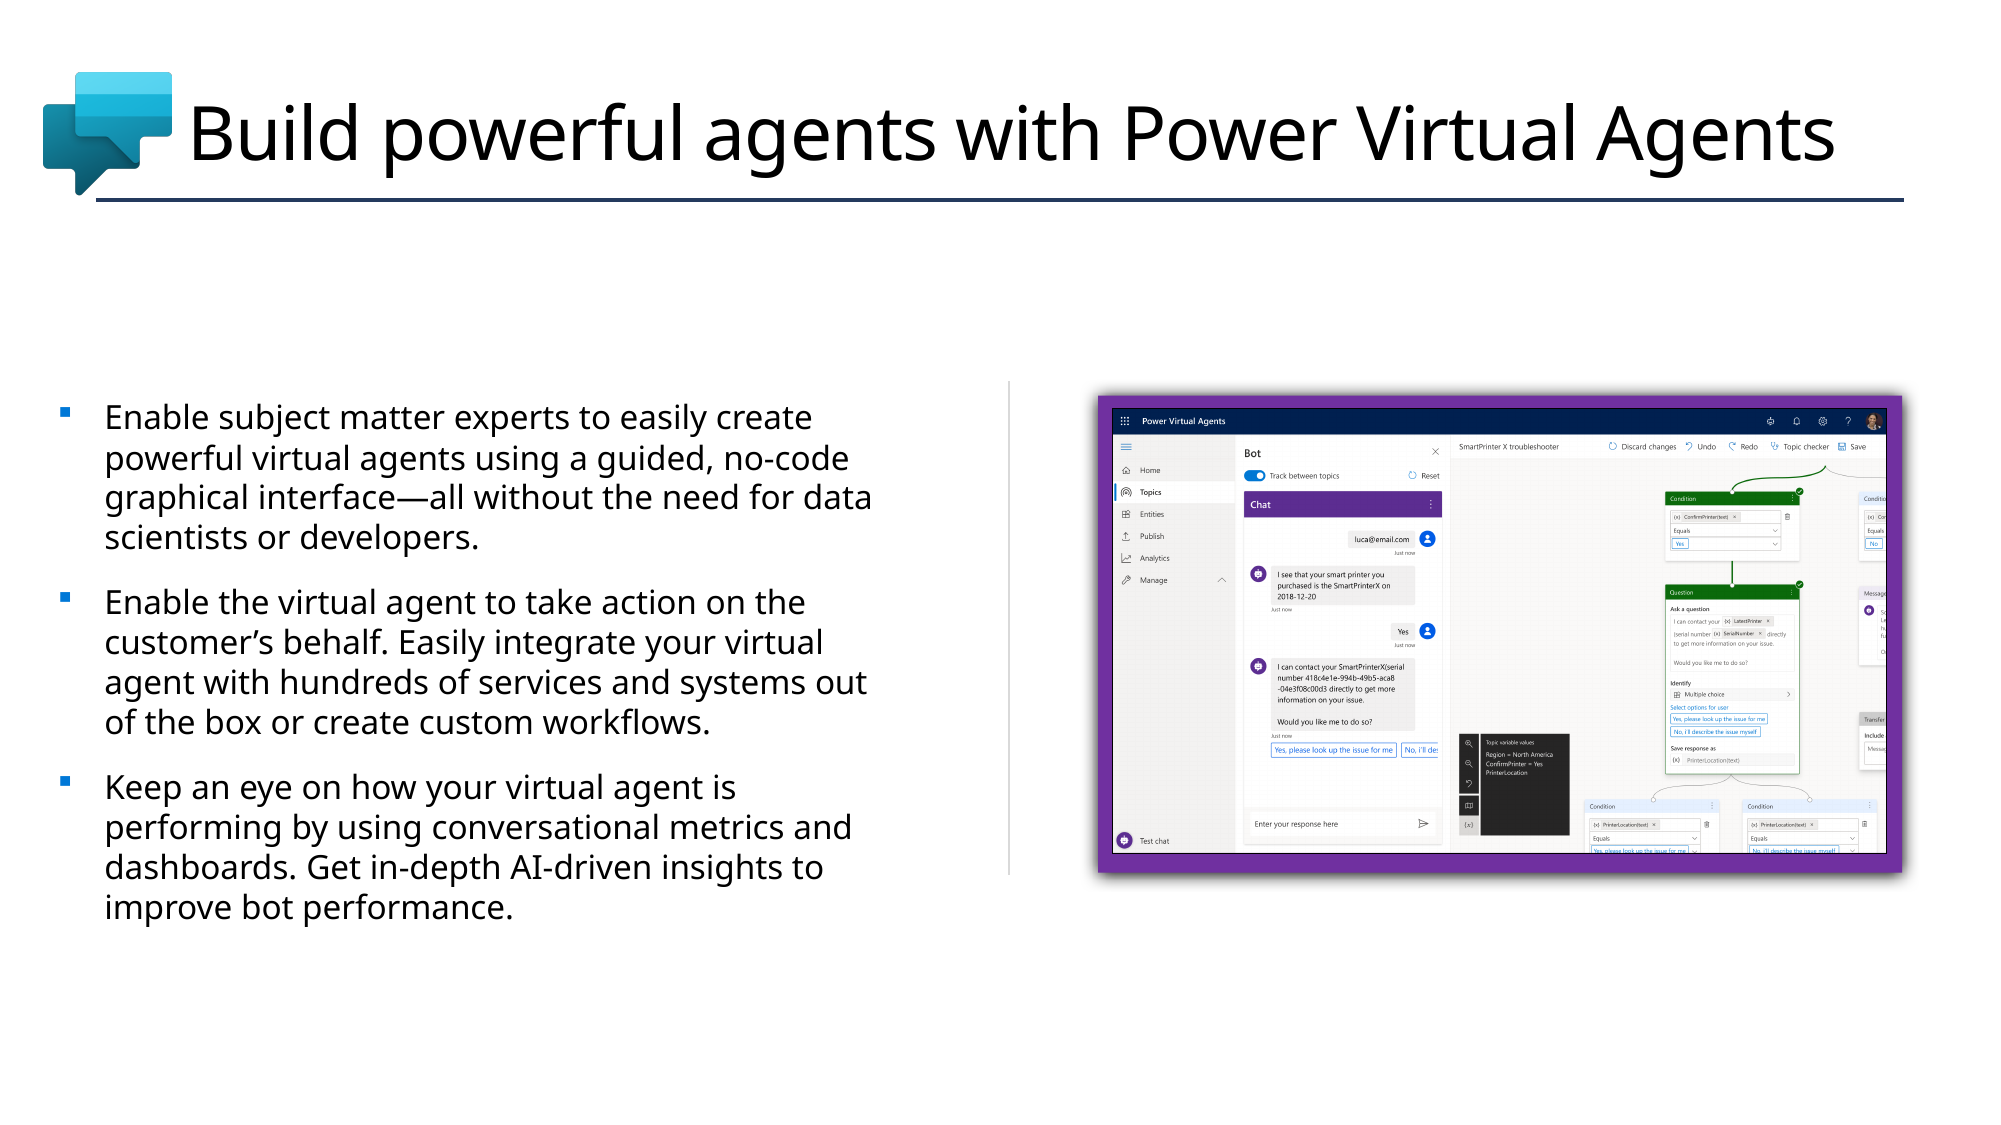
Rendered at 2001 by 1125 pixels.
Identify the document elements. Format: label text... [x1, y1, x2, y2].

title Build powerful agents with Power Virtual Agents [187, 84, 1995, 176]
picture [1111, 408, 1887, 854]
text_box [1098, 395, 1903, 873]
text_box Enable subject matter experts to easily create powerful virtual agents using a guided, no-code graphical interface—all without the need for data scientists or developers. Enable the virtual agent to take action on the customer’s behalf. Easily integrate your virtual agent with hundreds of services and systems out of the box or create custom workflows. Keep an eye on how your virtual agent is performing by using conversational metrics and dashboards. Get in-depth AI-driven insights to improve bot performance. [33, 381, 908, 1006]
picture [43, 68, 172, 197]
